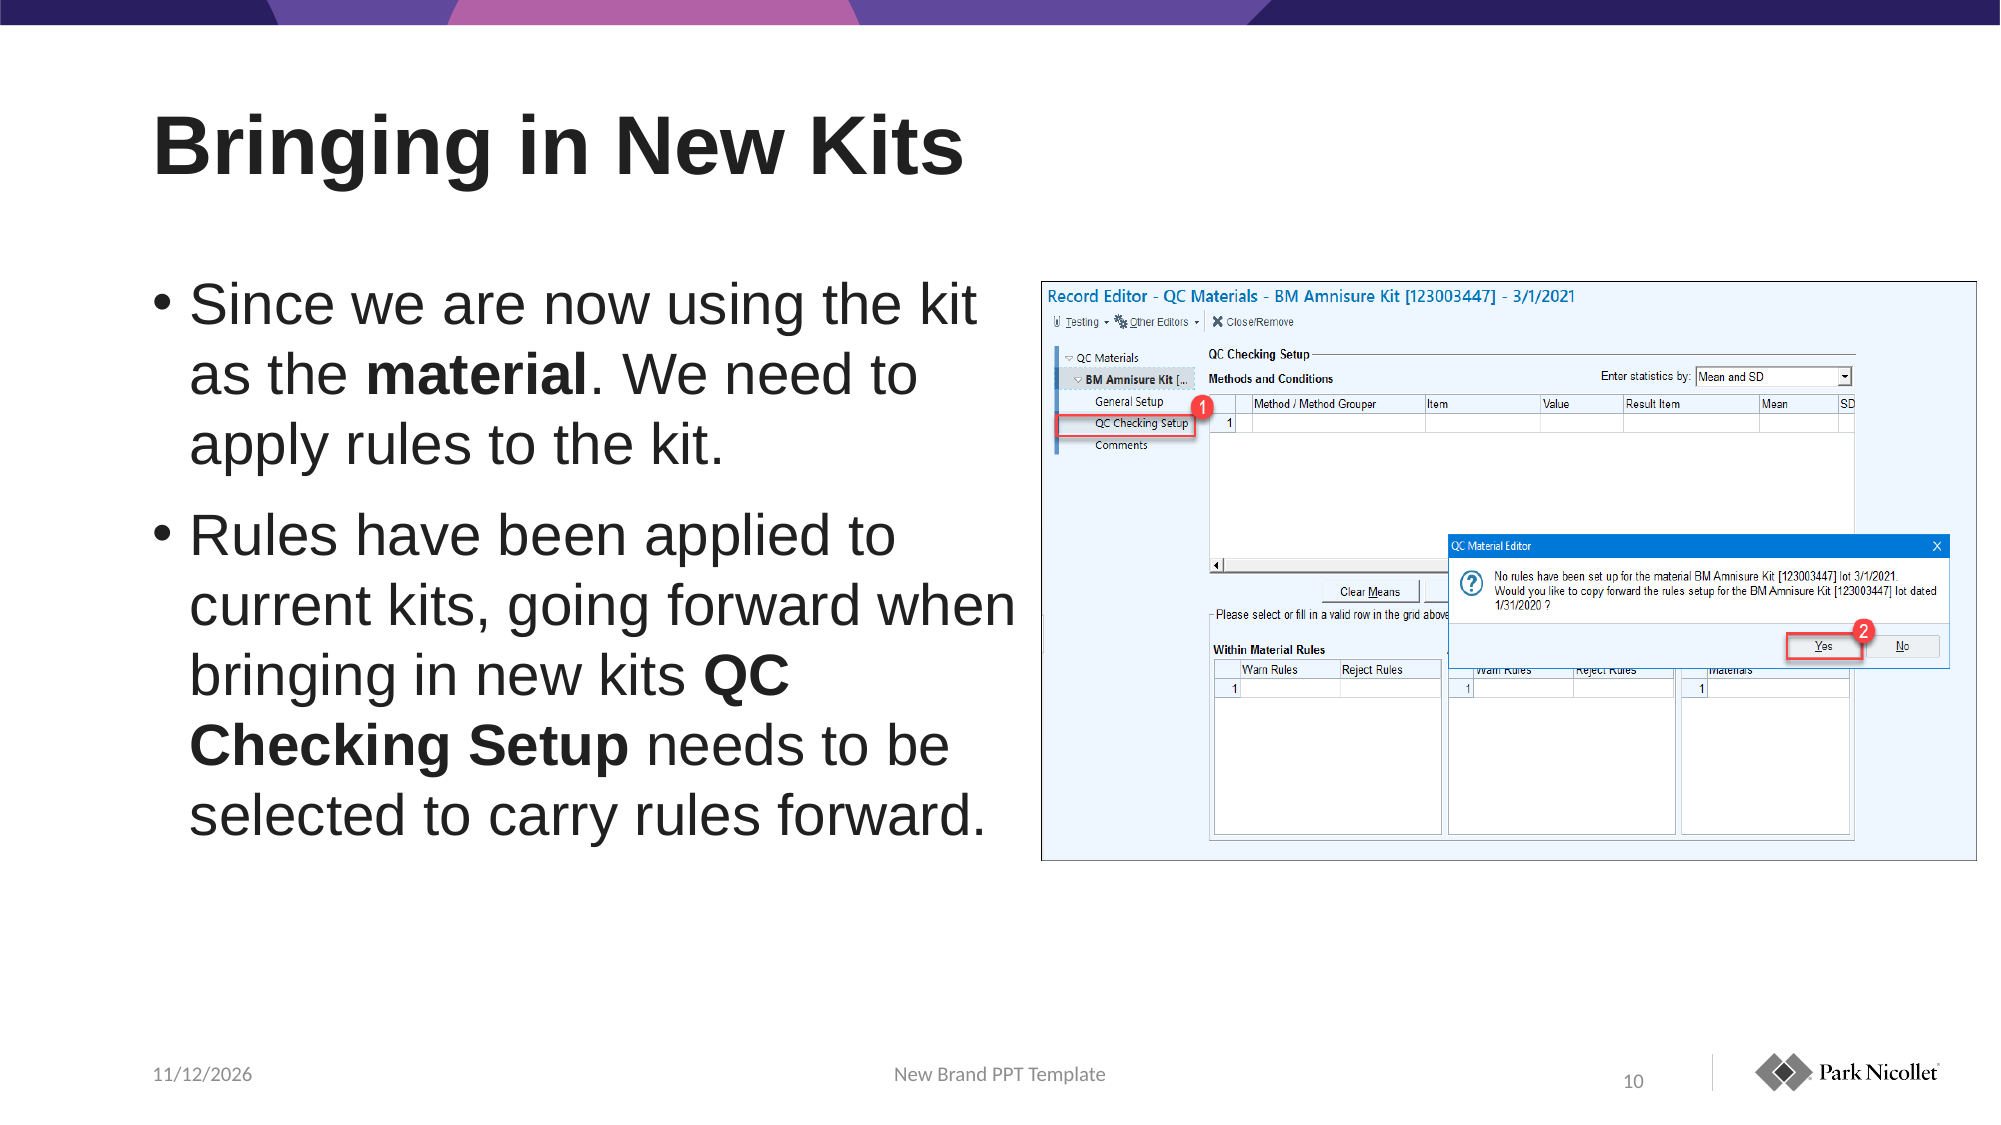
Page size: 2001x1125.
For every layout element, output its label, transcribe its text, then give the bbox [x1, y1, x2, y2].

list Since we are now using the kit as the material. We need to apply rules to the kit. Rules have been applied to current kits, going forward when bringing in new kits QC Checking Setup needs to be selected to carry rules forward. [137, 258, 1042, 1014]
picture [0, 0, 2000, 1124]
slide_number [137, 1042, 588, 1103]
title Bringing in New Kits [137, 72, 1863, 223]
slide_number 10 [1387, 1049, 1659, 1110]
footer New Brand PPT Template [662, 1042, 1338, 1103]
